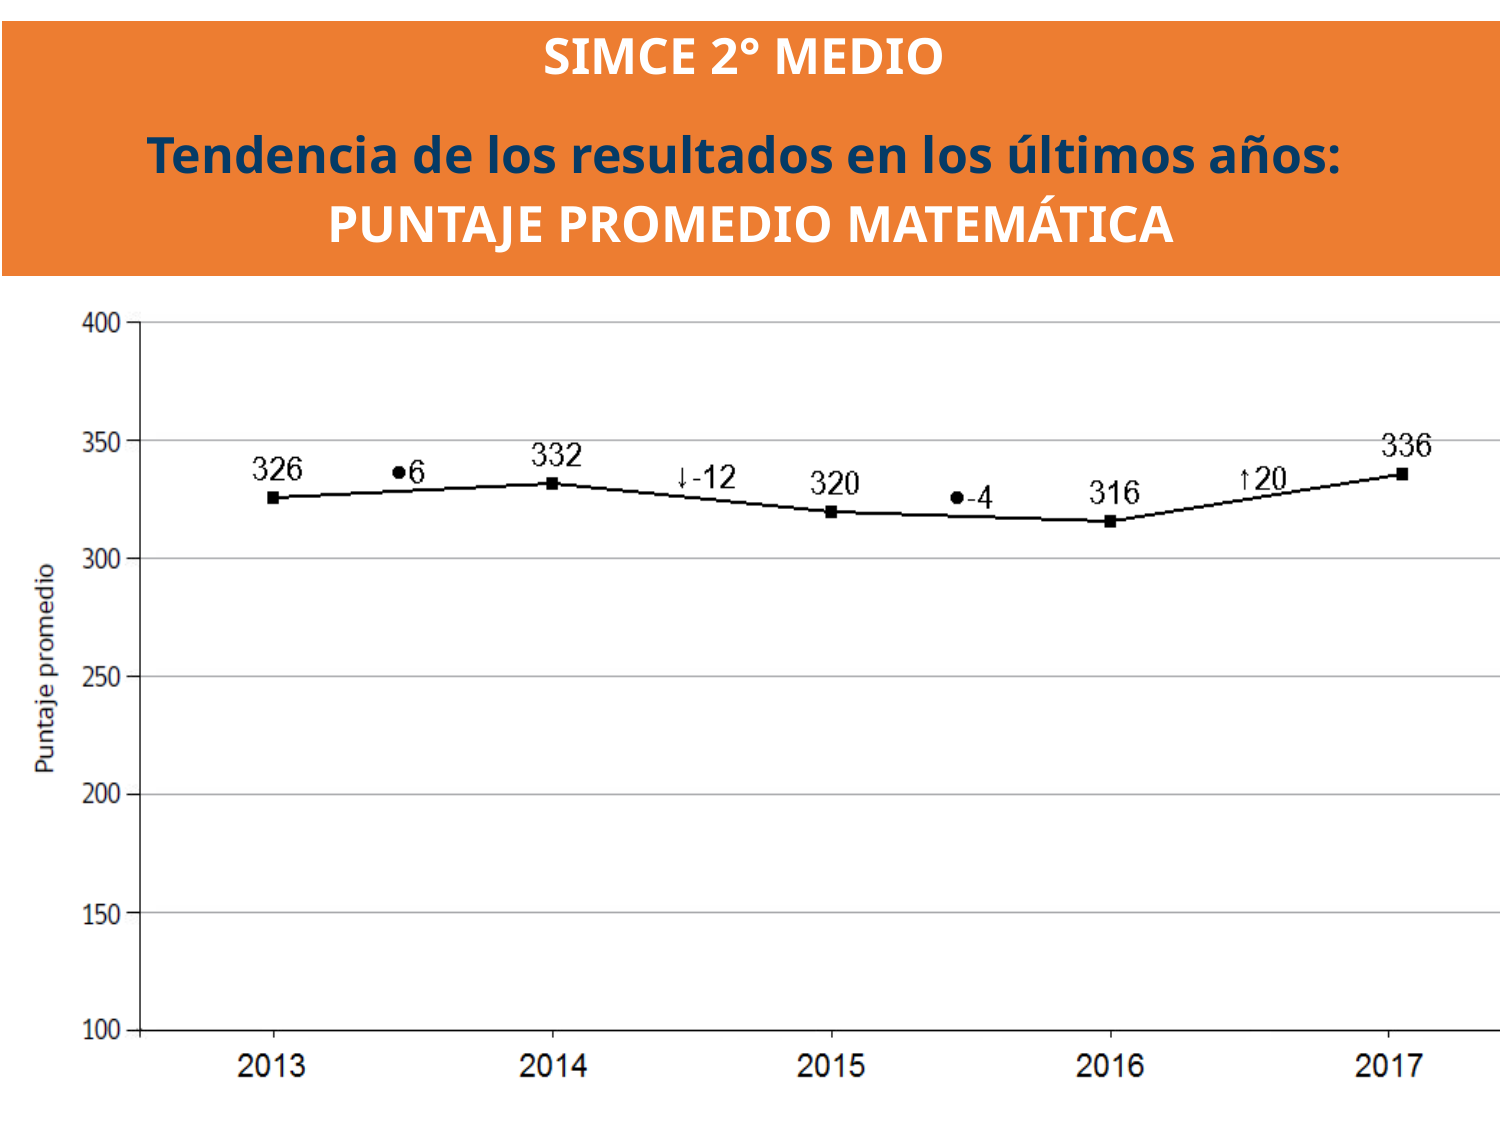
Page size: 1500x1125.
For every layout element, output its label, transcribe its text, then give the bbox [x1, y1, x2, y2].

table_header SIMCE 2° MEDIO Tendencia de los resultados en los últimos años: PUNTAJE PROMEDIO MATEMÁTICA [2, 21, 1500, 276]
picture [0, 276, 1500, 1106]
